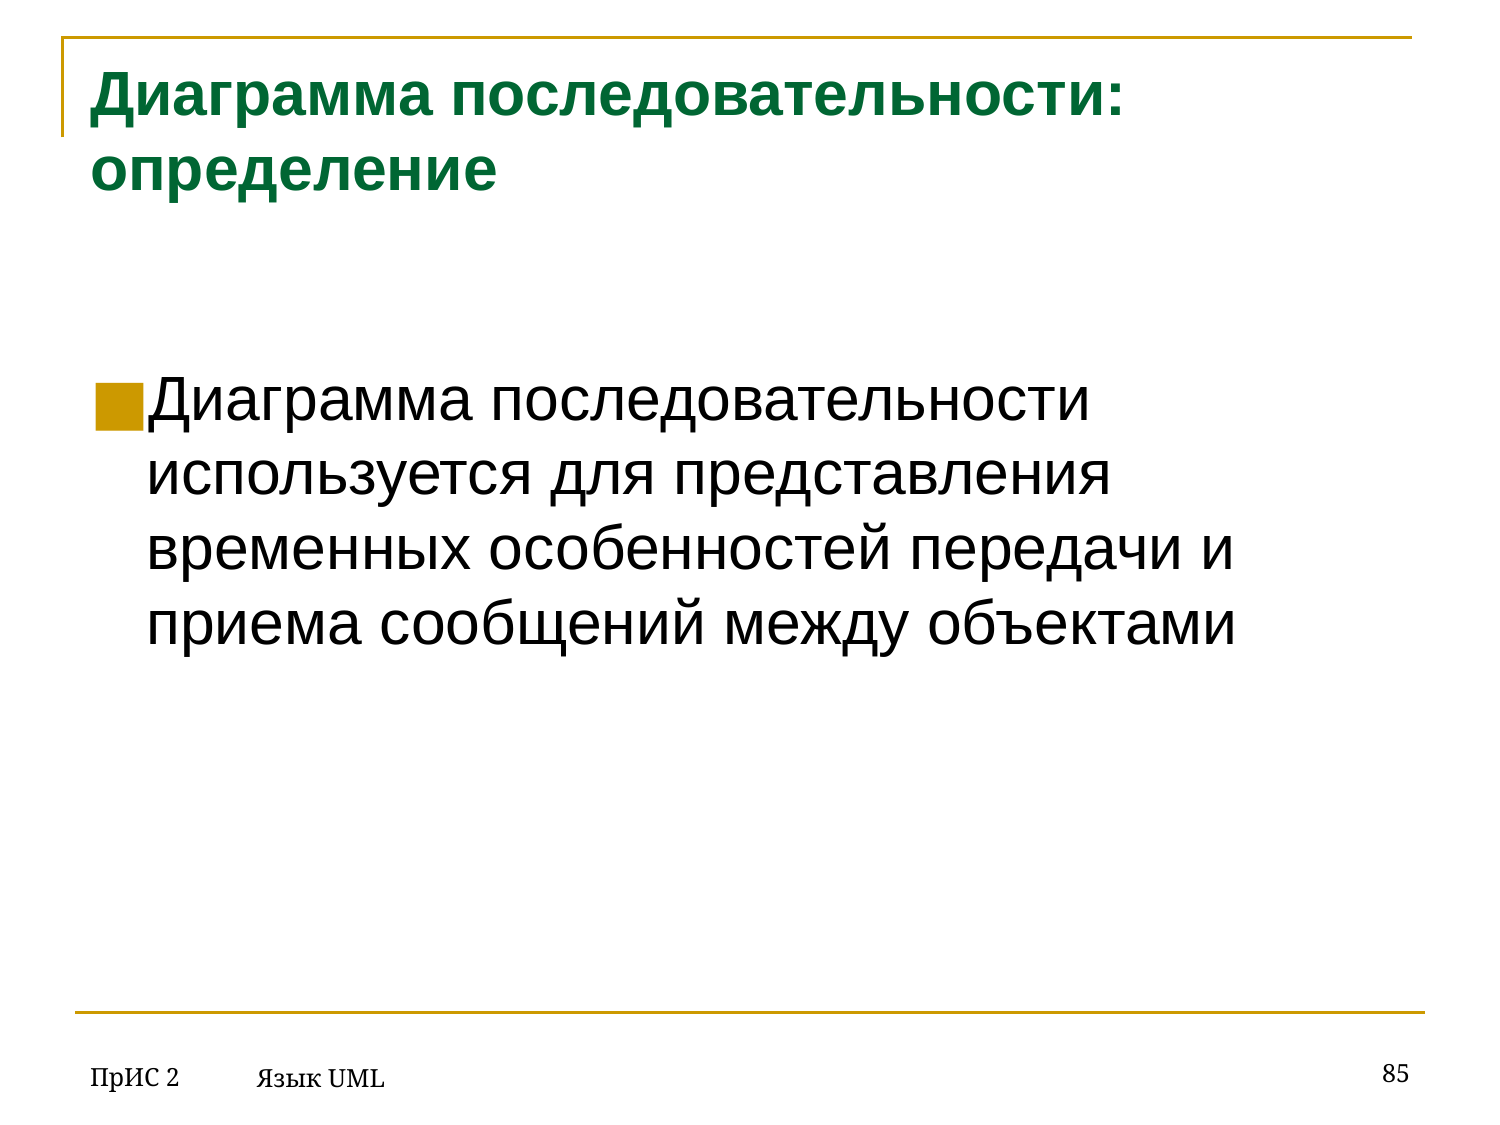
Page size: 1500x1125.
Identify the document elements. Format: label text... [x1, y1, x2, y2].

text_box Язык UML [242, 1024, 1329, 1100]
title Диаграмма последовательности: определение [75, 45, 1425, 262]
text_box ПрИС 2 [74, 1024, 219, 1100]
list Диаграмма последовательности используется для представления временных особенностей передачи и приема сообщений между объектами [75, 262, 1425, 1006]
text_box ‹#› [1340, 1024, 1425, 1100]
